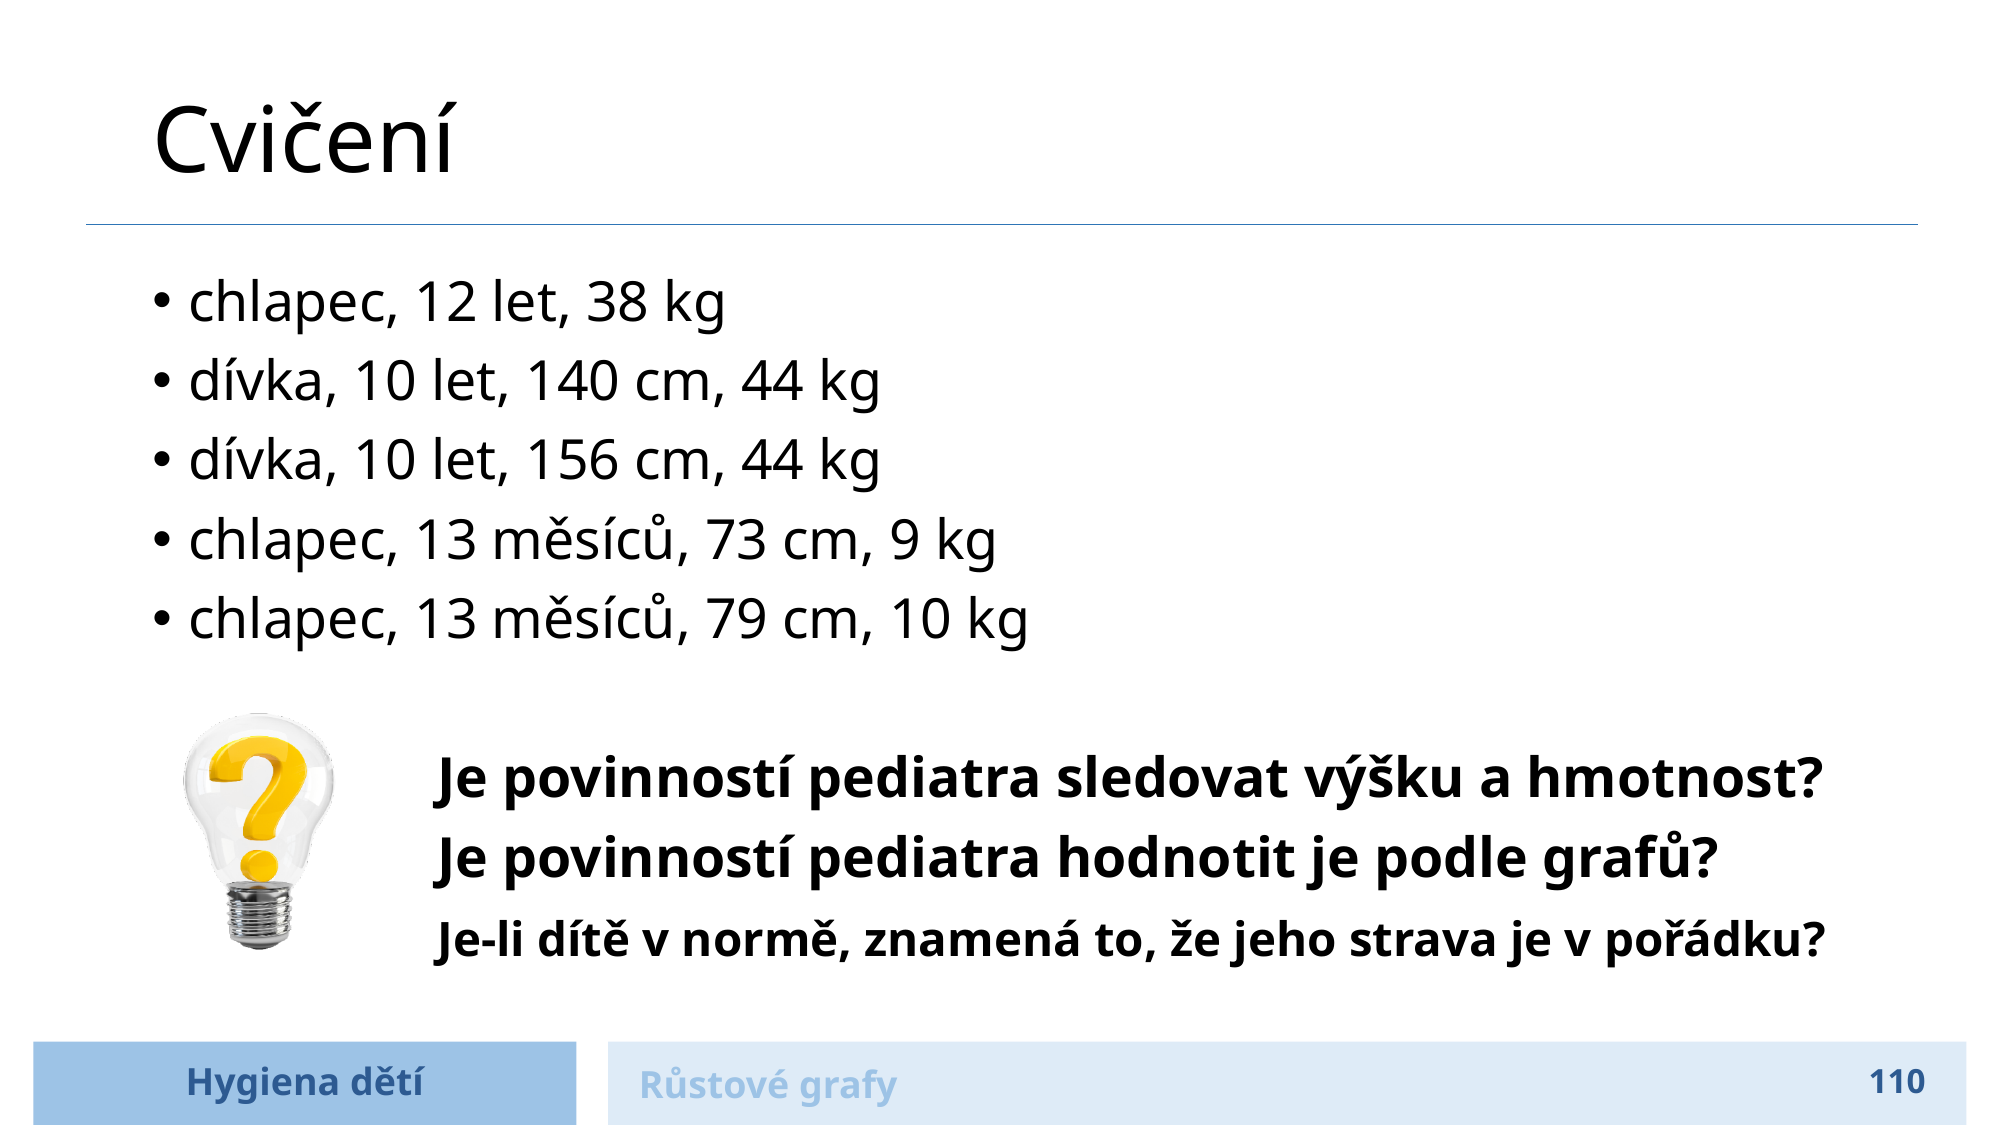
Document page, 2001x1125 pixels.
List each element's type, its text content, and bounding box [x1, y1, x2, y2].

slide_number 110 [1490, 1053, 1941, 1114]
title Cvičení [137, 59, 1863, 227]
picture [170, 703, 349, 958]
text_box Růstové grafy [623, 1053, 1115, 1114]
footer Hygiena dětí [150, 1053, 460, 1114]
list chlapec, 12 let, 38 kg dívka, 10 let, 140 cm, 44 kg dívka, 10 let, 156 cm, 44 kg chlapec, 13 měsíců, 73 cm, 9 kg chlapec, 13 měsíců, 79 cm, 10 kg Je povinností pediatra sledovat výšku a hmotnost? Je povinností pediatra hodnotit je podle grafů? Je-li dítě v normě, znamená to, že jeho strava je v pořádku? [137, 265, 1863, 985]
